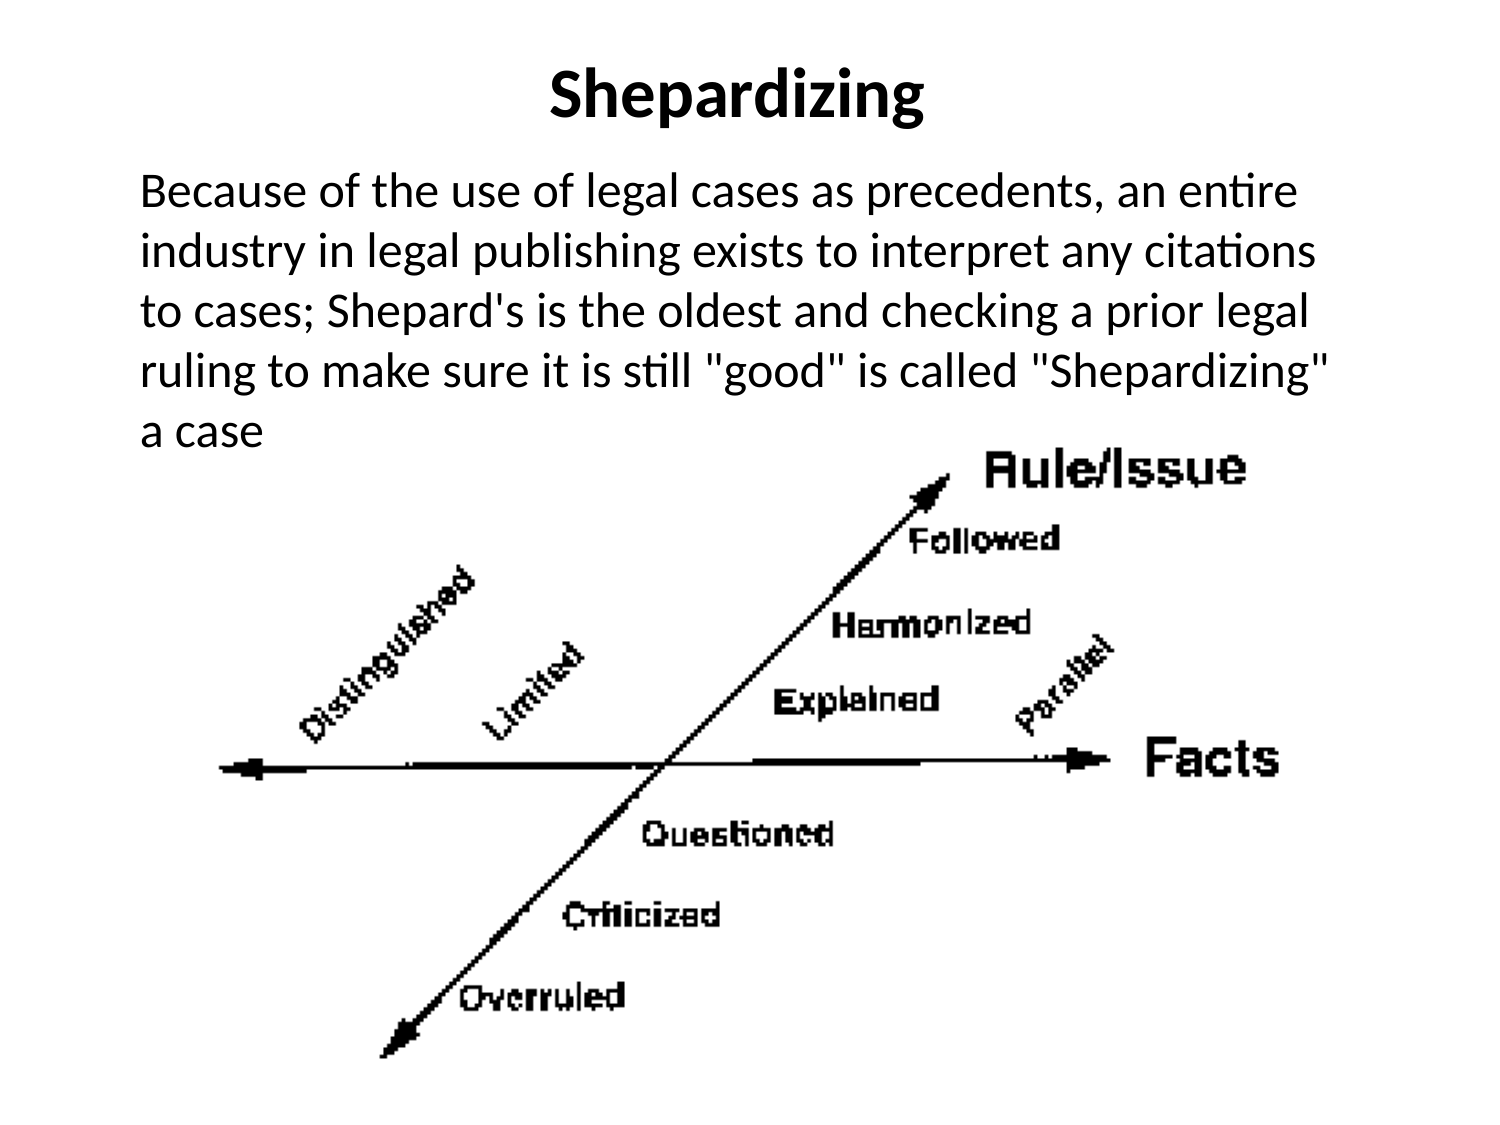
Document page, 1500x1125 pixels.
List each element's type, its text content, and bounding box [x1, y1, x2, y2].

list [149, 437, 1310, 1068]
text_box Because of the use of legal cases as precedents, an entire industry in legal publishing exists to interpret any citations to cases; Shepard's is the oldest and checking a prior legal ruling to make sure it is still "good" is called "Shepardizing" a case [125, 149, 1363, 465]
title Shepardizing [62, 0, 1413, 188]
